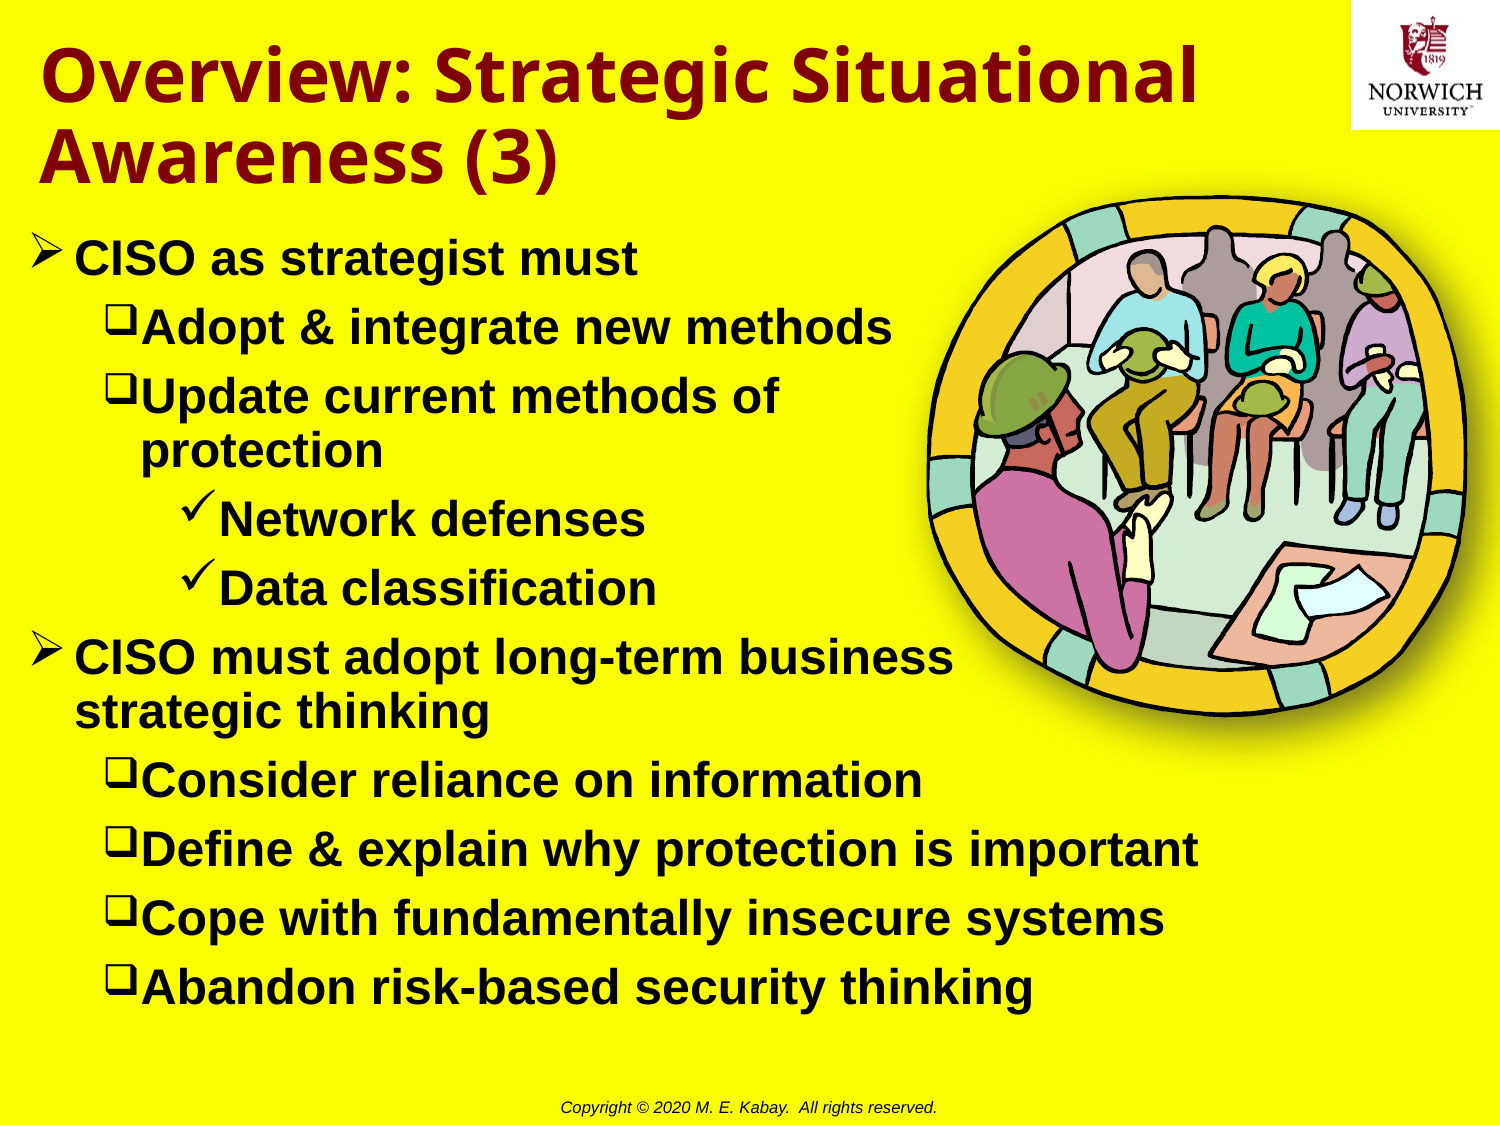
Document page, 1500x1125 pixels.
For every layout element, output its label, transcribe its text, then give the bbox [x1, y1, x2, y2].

picture [1351, 0, 1500, 130]
picture [924, 187, 1476, 726]
title Overview: Strategic Situational Awareness (3) [24, 24, 1338, 213]
list CISO as strategist must Adopt & integrate new methods Update current methods of protection Network defenses Data classification CISO must adopt long-term business strategic thinking Consider reliance on information Define & explain why protection is important Cope with fundamentally insecure systems Abandon risk-based security thinking [11, 224, 1339, 1038]
